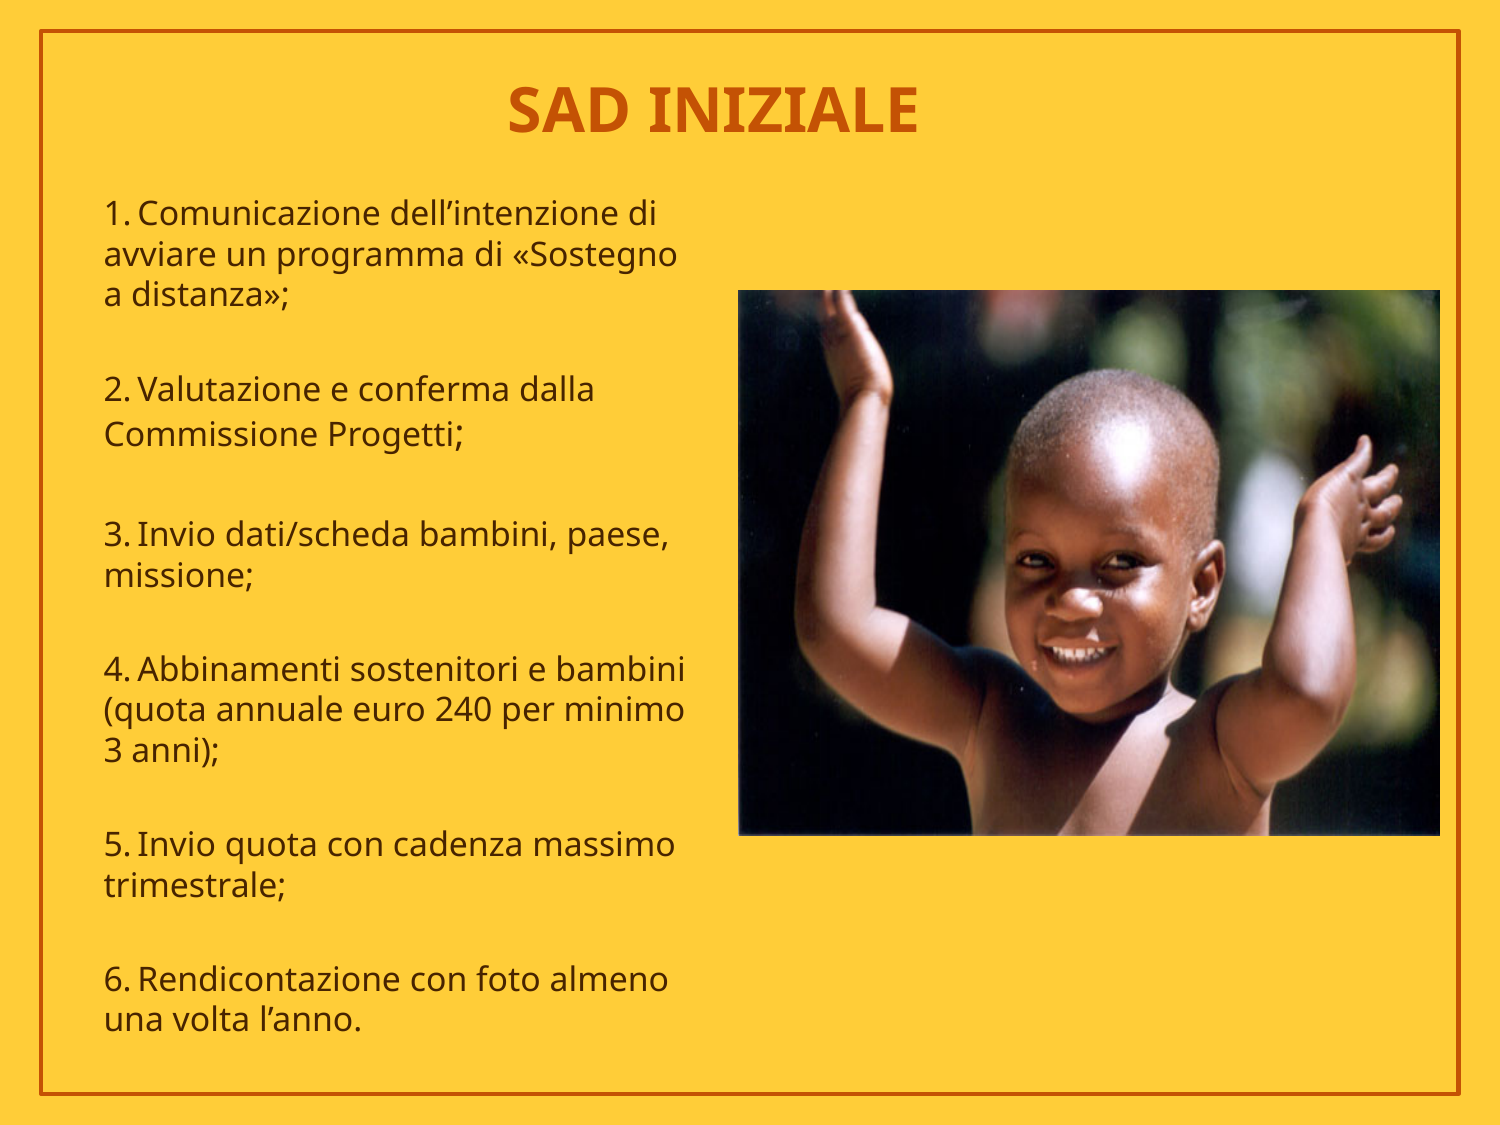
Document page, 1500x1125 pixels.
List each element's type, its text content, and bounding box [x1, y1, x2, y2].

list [737, 290, 1441, 836]
text_box [39, 29, 1461, 1096]
text_box SAD INIZIALE [493, 62, 1007, 153]
